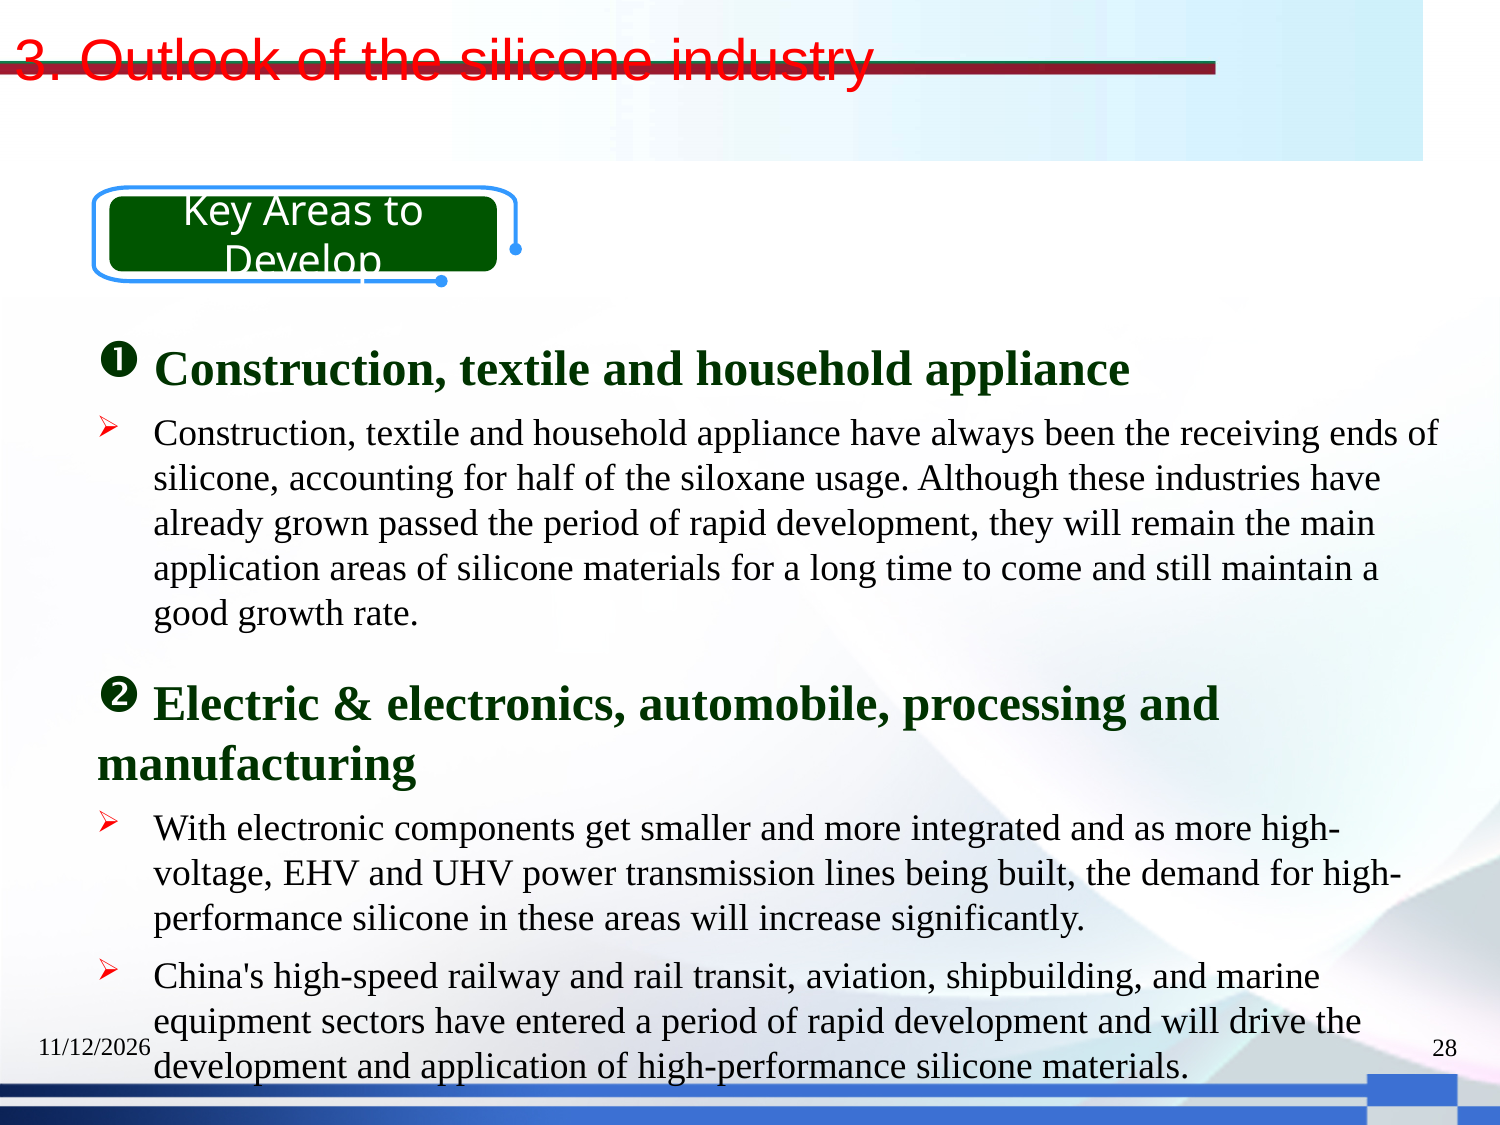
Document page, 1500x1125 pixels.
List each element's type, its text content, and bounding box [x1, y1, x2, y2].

text_box 3. Outlook of the silicone industry [0, 9, 903, 98]
picture [0, 161, 1500, 1125]
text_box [93, 187, 516, 282]
text_box Construction, textile and household appliance Construction, textile and household appliance have always been the receiving ends of silicone, accounting for half of the siloxane usage. Although these industries have already grown passed the period of rapid development, they will remain the main application areas of silicone materials for a long time to come and still maintain a good growth rate. Electric & electronics, automobile, processing and manufacturing With electronic components get smaller and more integrated and as more high-voltage, EHV and UHV power transmission lines being built, the demand for high-performance silicone in these areas will increase significantly. China's high-speed railway and rail transit, aviation, shipbuilding, and marine equipment sectors have entered a period of rapid development and will drive the development and application of high-performance silicone materials. [81, 328, 1471, 985]
